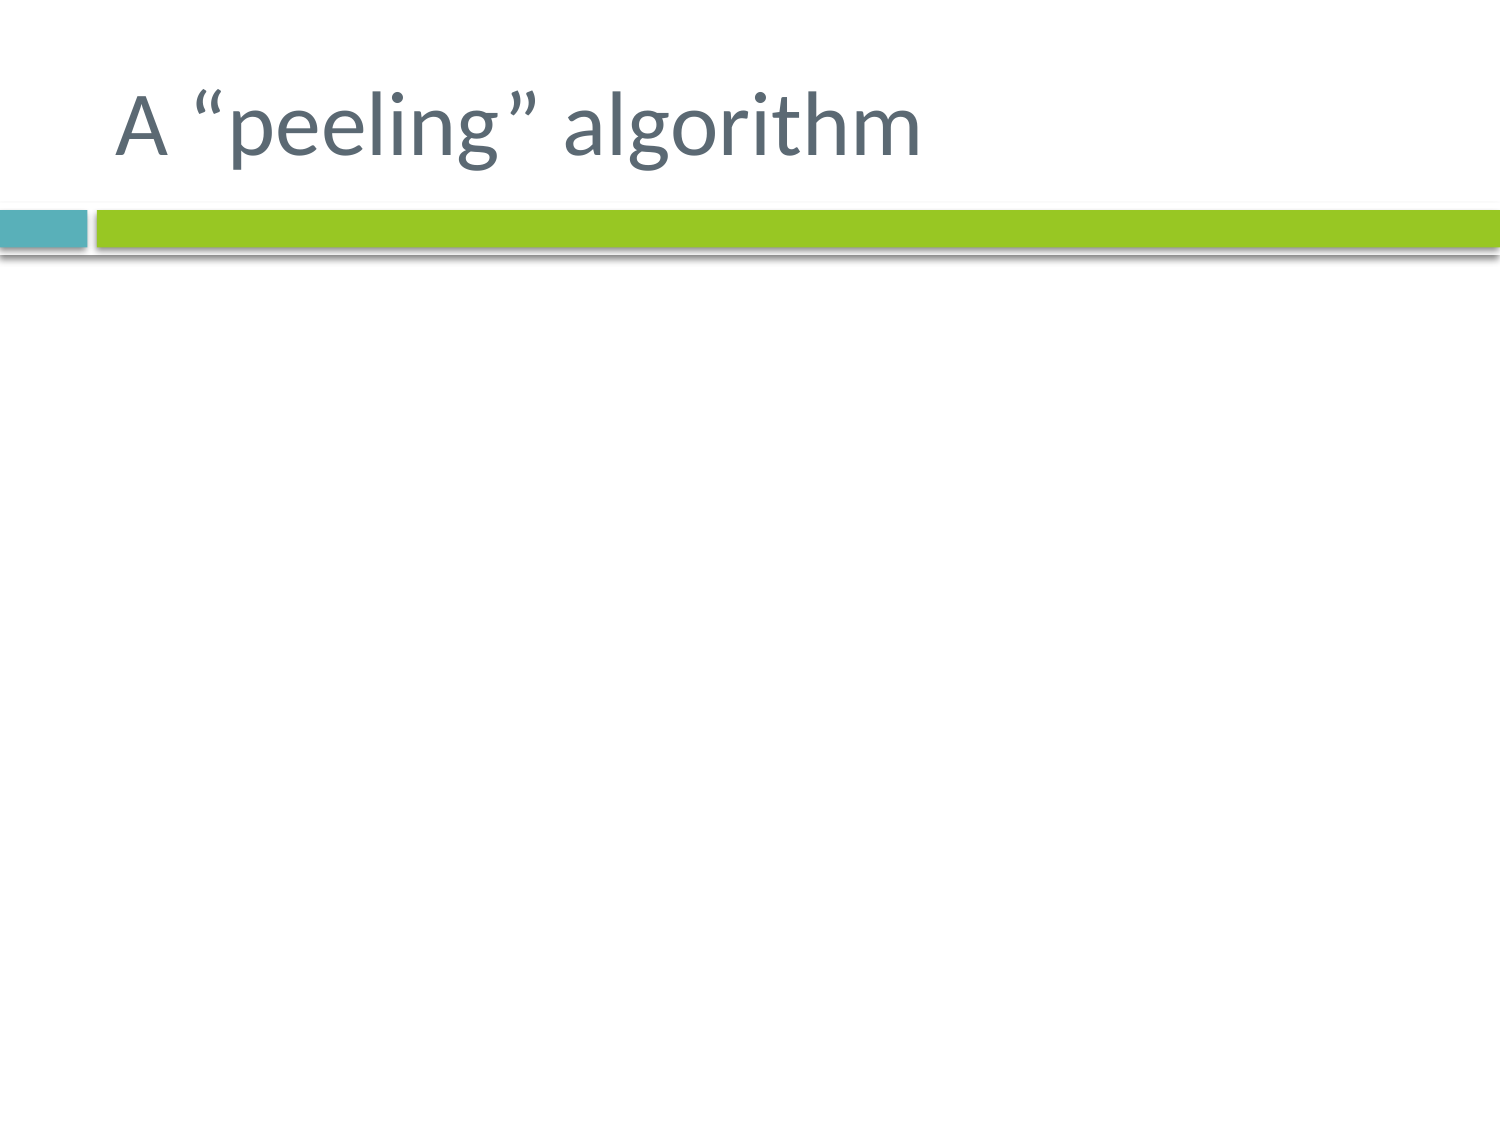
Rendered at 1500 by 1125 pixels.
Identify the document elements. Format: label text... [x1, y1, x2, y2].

title A “peeling” algorithm [100, 37, 1438, 200]
